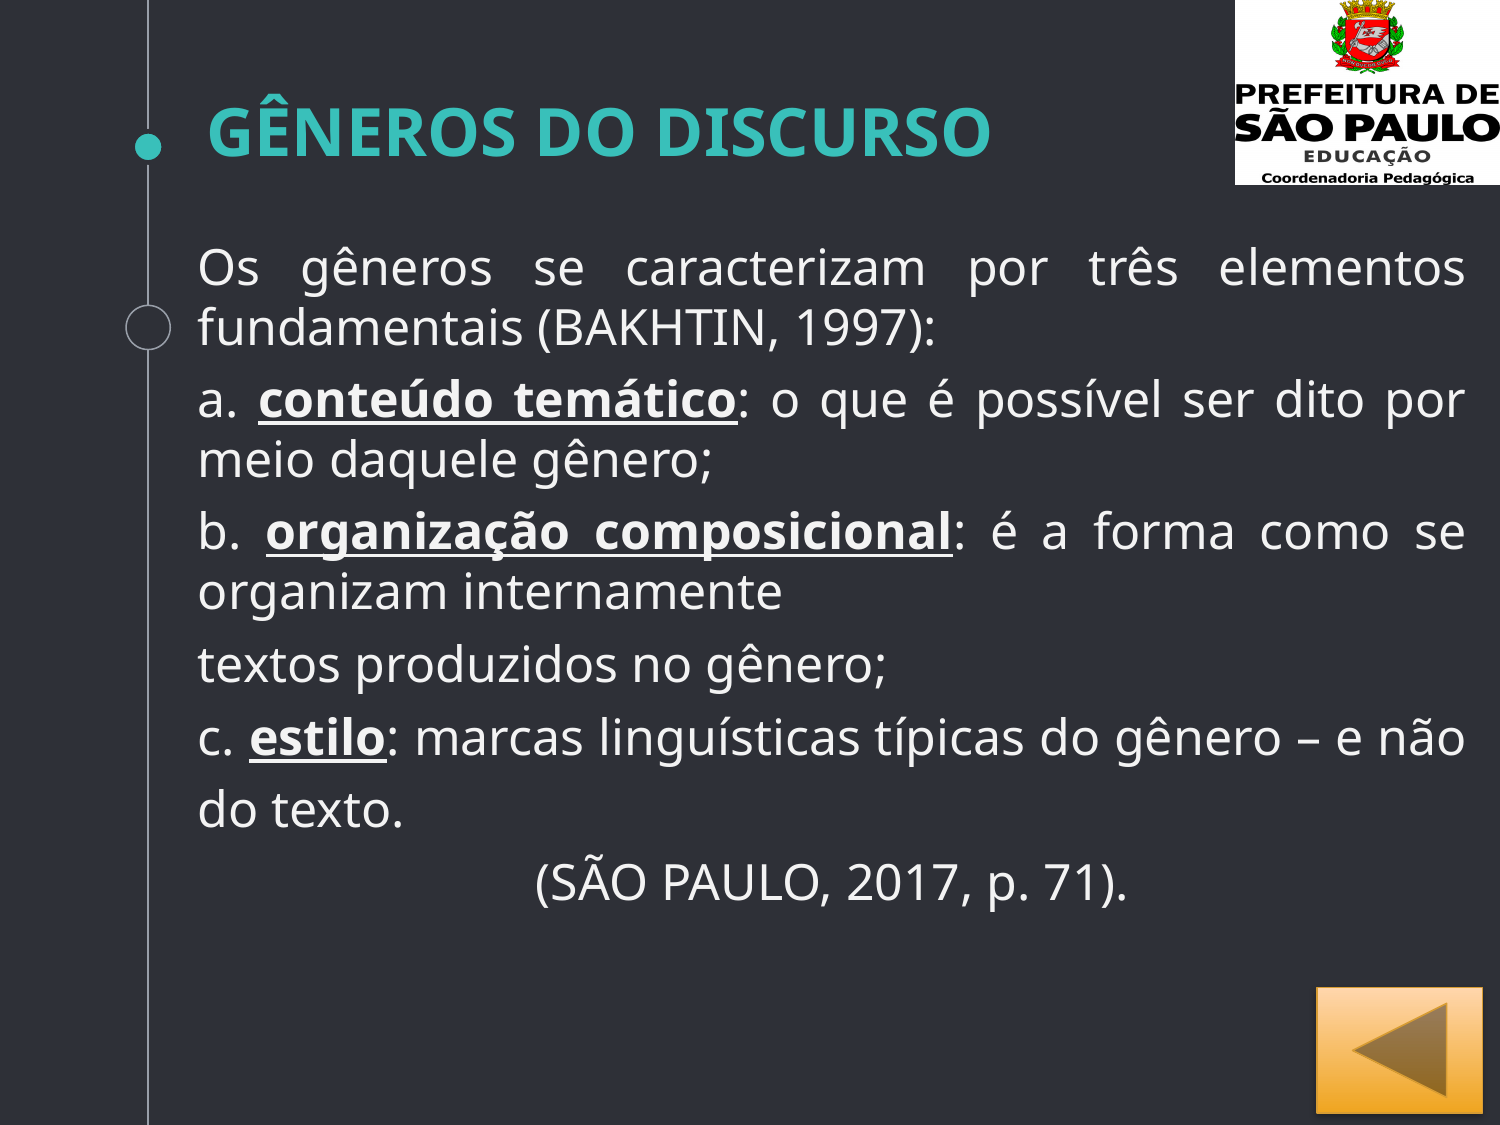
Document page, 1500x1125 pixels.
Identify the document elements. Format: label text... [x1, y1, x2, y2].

list Os gêneros se caracterizam por três elementos fundamentais (BAKHTIN, 1997): a. conteúdo temático: o que é possível ser dito por meio daquele gênero; b. organização composicional: é a forma como se organizam internamente textos produzidos no gênero; c. estilo: marcas linguísticas típicas do gênero – e não do texto. (SÃO PAULO, 2017, p. 71). [183, 219, 1483, 894]
text_box [1316, 987, 1483, 1114]
title GÊNEROS DO DISCURSO [191, 109, 1229, 185]
picture [1234, 0, 1500, 185]
